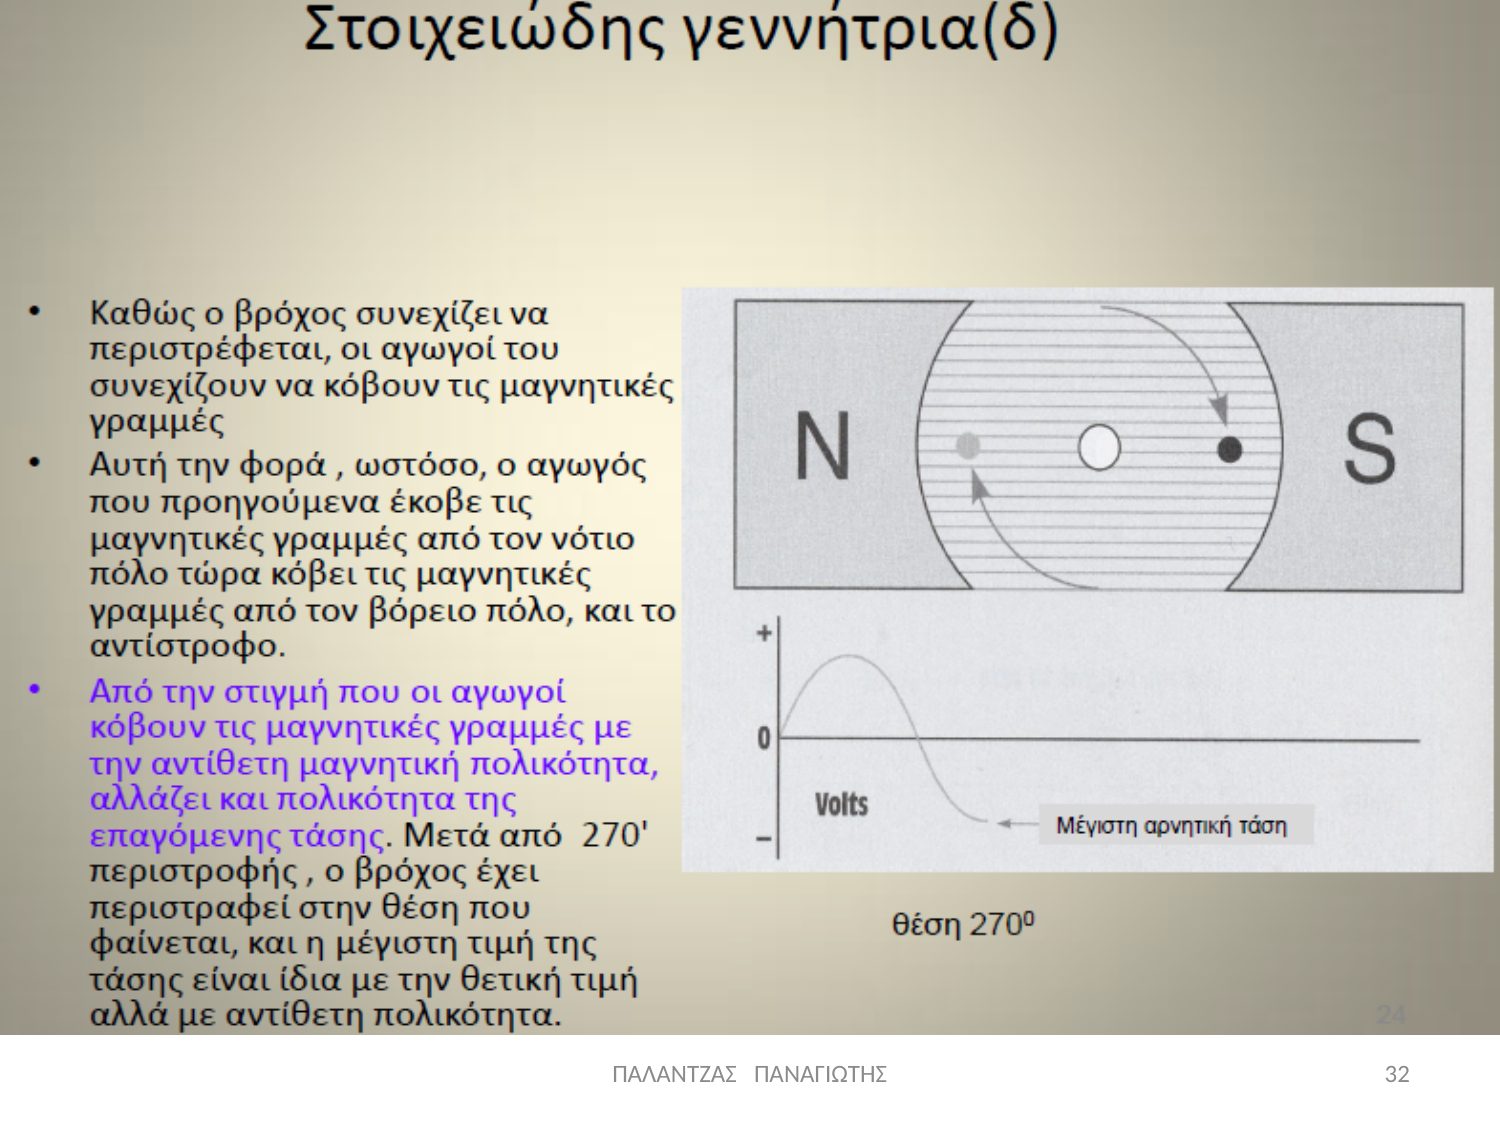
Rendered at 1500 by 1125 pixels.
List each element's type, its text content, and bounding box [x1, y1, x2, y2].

footer ΠΑΛΑΝΤΖΑΣ ΠΑΝΑΓΙΩΤΗΣ [512, 1045, 988, 1103]
picture [0, 0, 1500, 1036]
slide_number 32 [1074, 1045, 1425, 1103]
